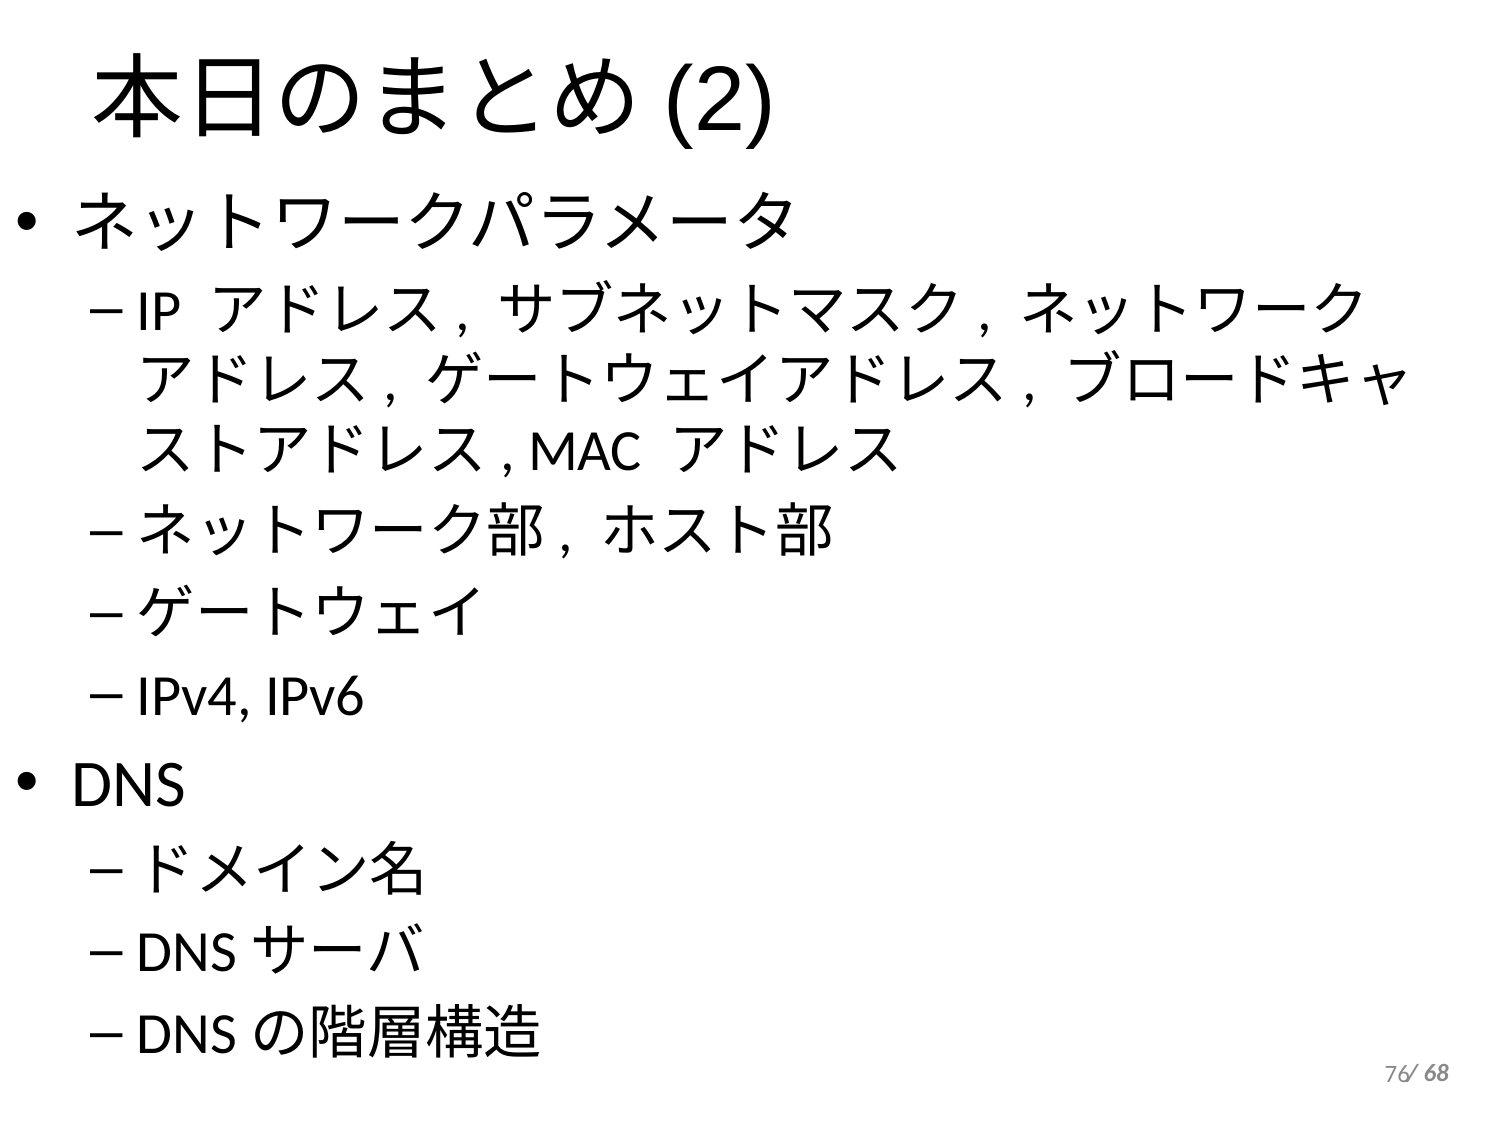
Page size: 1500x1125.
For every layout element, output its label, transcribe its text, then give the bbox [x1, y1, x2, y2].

list ネットワークパラメータ IP アドレス, サブネットマスク, ネットワークアドレス, ゲートウェイアドレス, ブロードキャストアドレス, MAC アドレス ネットワーク部, ホスト部 ゲートウェイ IPv4, IPv6 DNS ドメイン名 DNSサーバ DNSの階層構造 [0, 172, 1439, 916]
slide_number 76 [1074, 1042, 1426, 1103]
title 本日のまとめ(2) [76, 0, 1427, 172]
